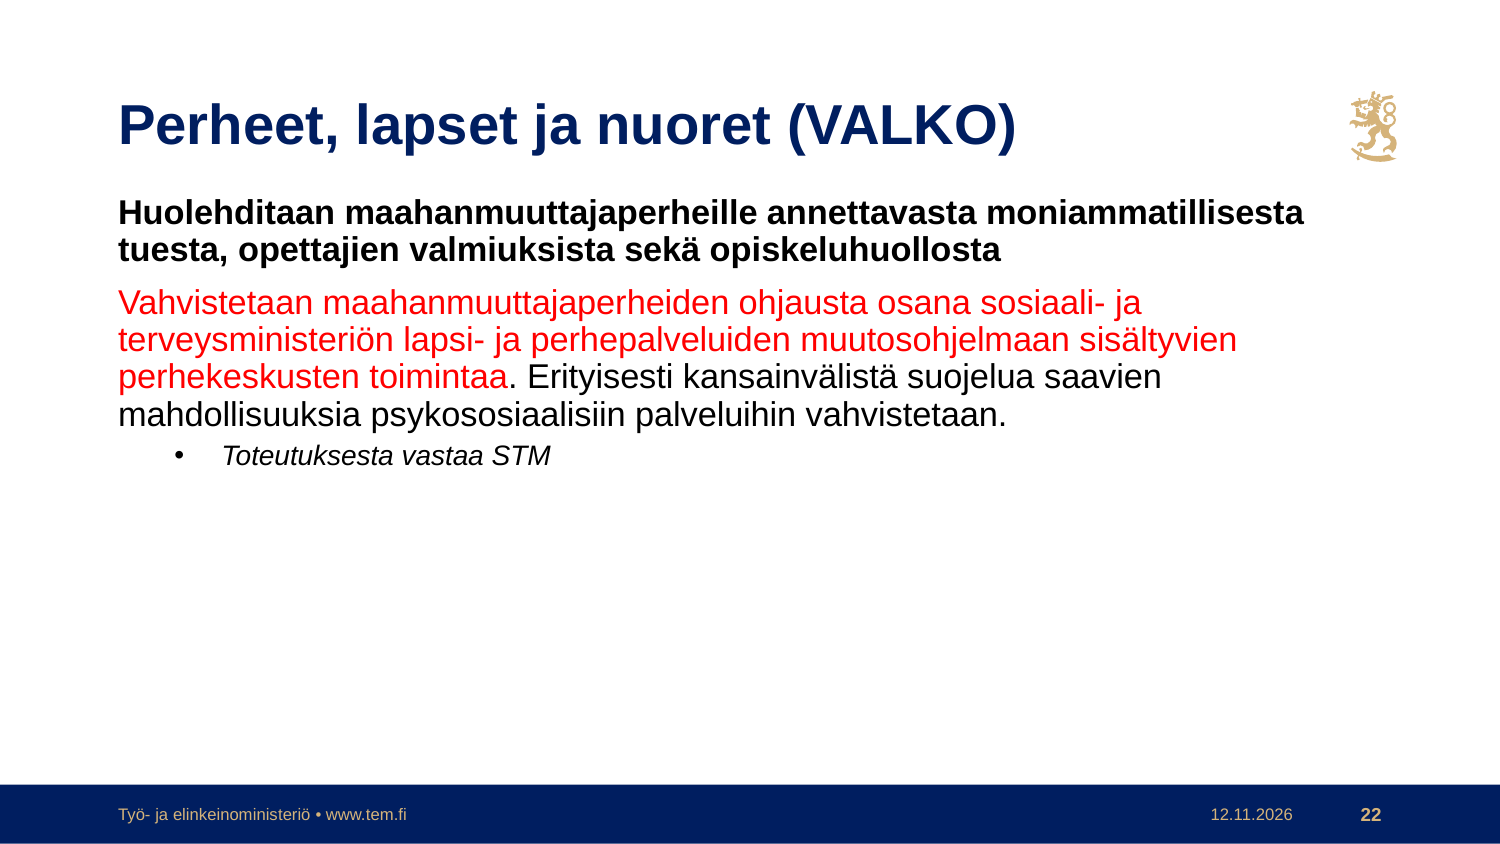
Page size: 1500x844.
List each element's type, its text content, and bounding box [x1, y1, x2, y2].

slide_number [1192, 801, 1308, 827]
list Huolehditaan maahanmuuttajaperheille annettavasta moniammatillisesta tuesta, opettajien valmiuksista sekä opiskeluhuollosta Vahvistetaan maahanmuuttajaperheiden ohjausta osana sosiaali- ja terveysministeriön lapsi- ja perhepalveluiden muutosohjelmaan sisältyvien perhekeskusten toimintaa. Erityisesti kansainvälistä suojelua saavien mahdollisuuksia psykososiaalisiin palveluihin vahvistetaan. Toteutuksesta vastaa STM [103, 187, 1397, 735]
title Perheet, lapset ja nuoret (VALKO) [103, 65, 1285, 187]
footer Työ- ja elinkeinoministeriö • www.tem.fi [103, 801, 609, 827]
slide_number 22 [1308, 801, 1397, 827]
